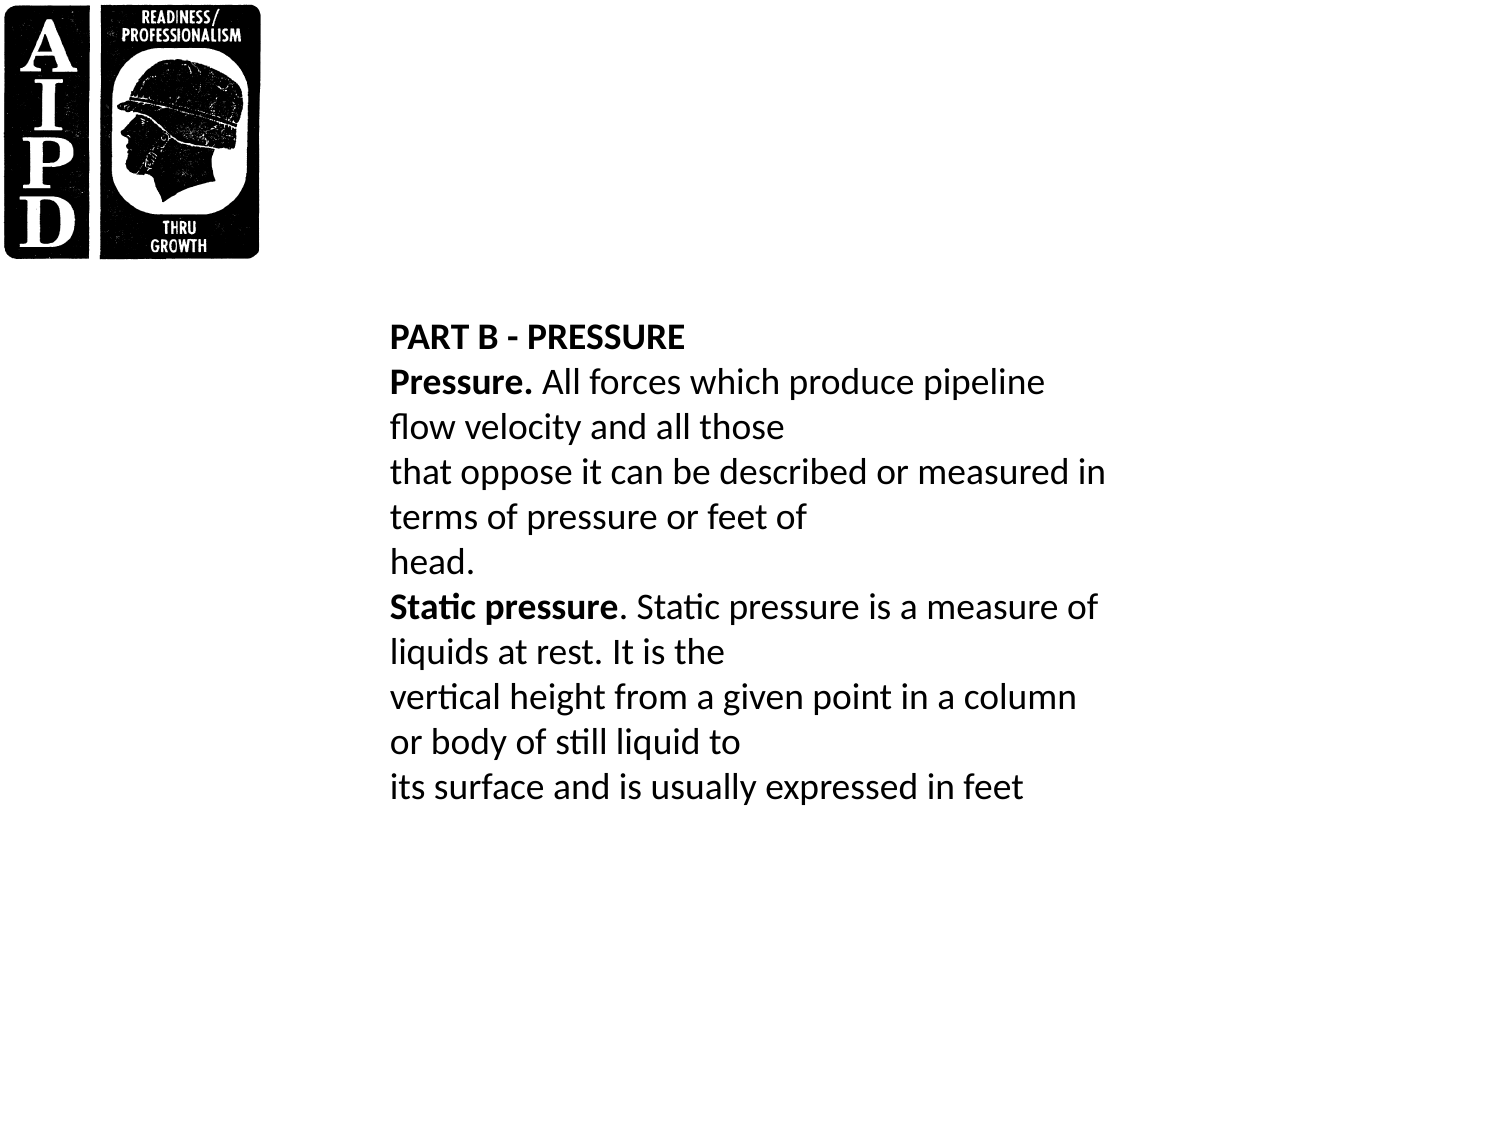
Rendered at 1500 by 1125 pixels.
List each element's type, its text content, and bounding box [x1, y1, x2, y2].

picture [0, 0, 265, 263]
text_box PART B - PRESSURE Pressure. All forces which produce pipeline flow velocity and all those that oppose it can be described or measured in terms of pressure or feet of head. Static pressure. Static pressure is a measure of liquids at rest. It is the vertical height from a given point in a column or body of still liquid to its surface and is usually expressed in feet [374, 304, 1125, 815]
